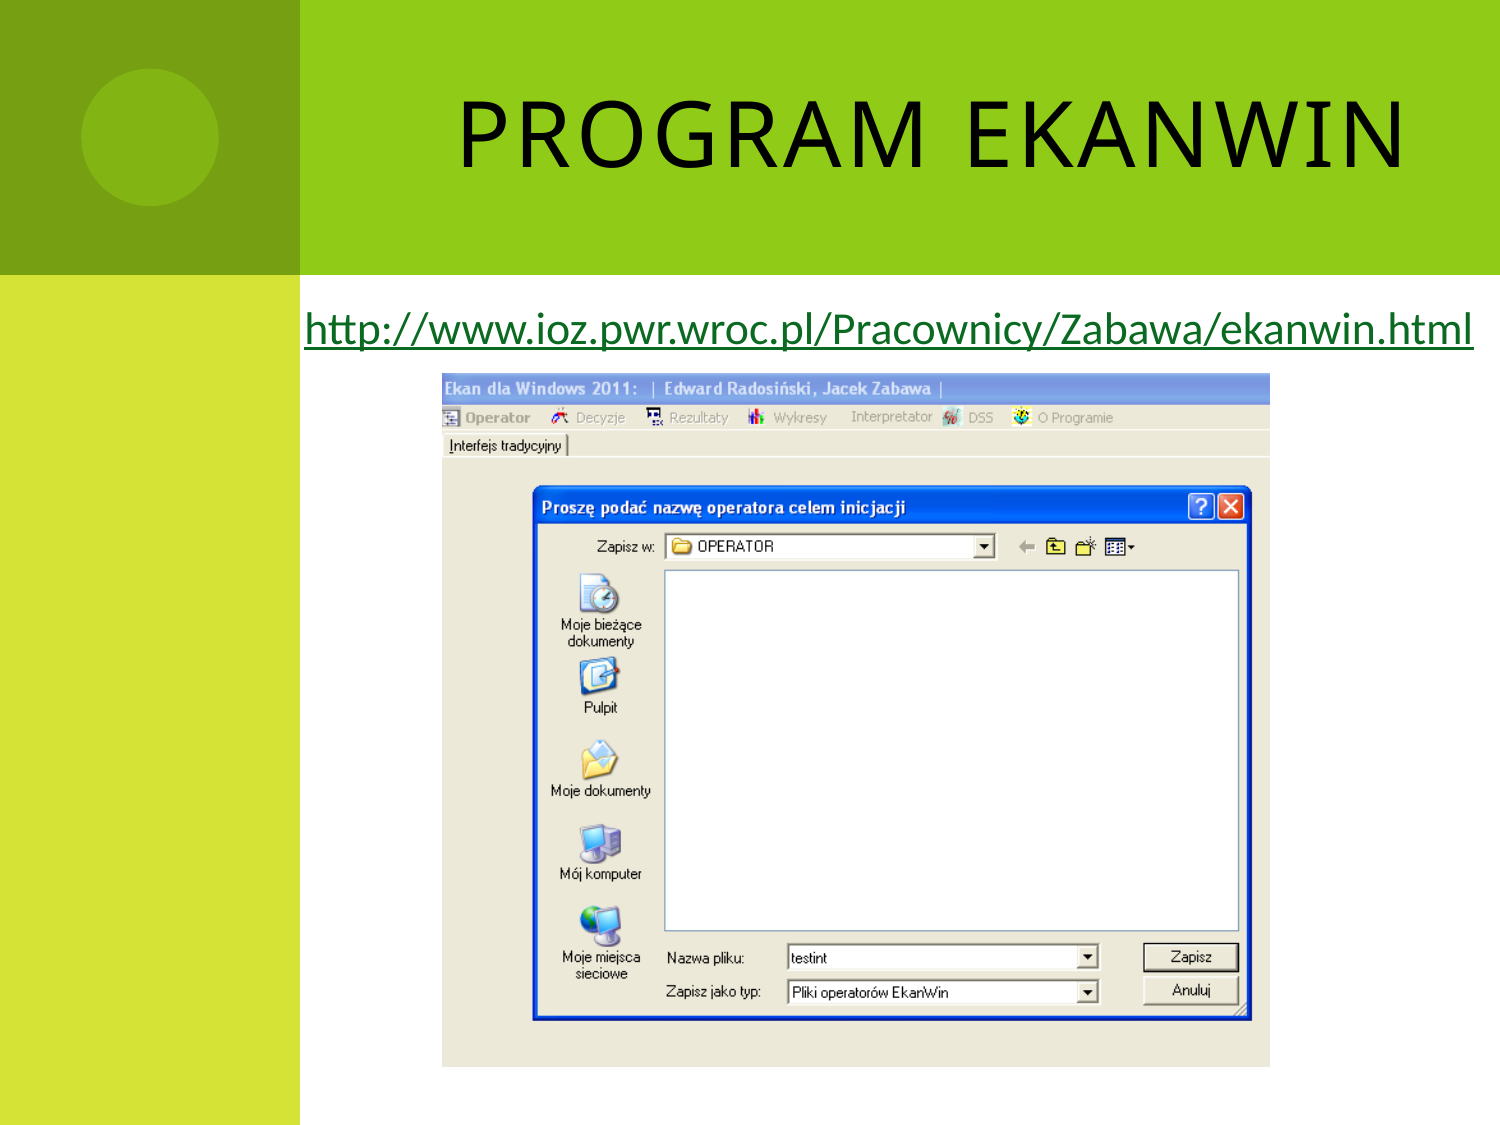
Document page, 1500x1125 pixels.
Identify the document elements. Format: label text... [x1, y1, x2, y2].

list http://www.ioz.pwr.wroc.pl/Pracownicy/Zabawa/ekanwin.html [289, 290, 1500, 374]
picture [442, 373, 1270, 1067]
title Program ekanwin [399, 37, 1425, 225]
